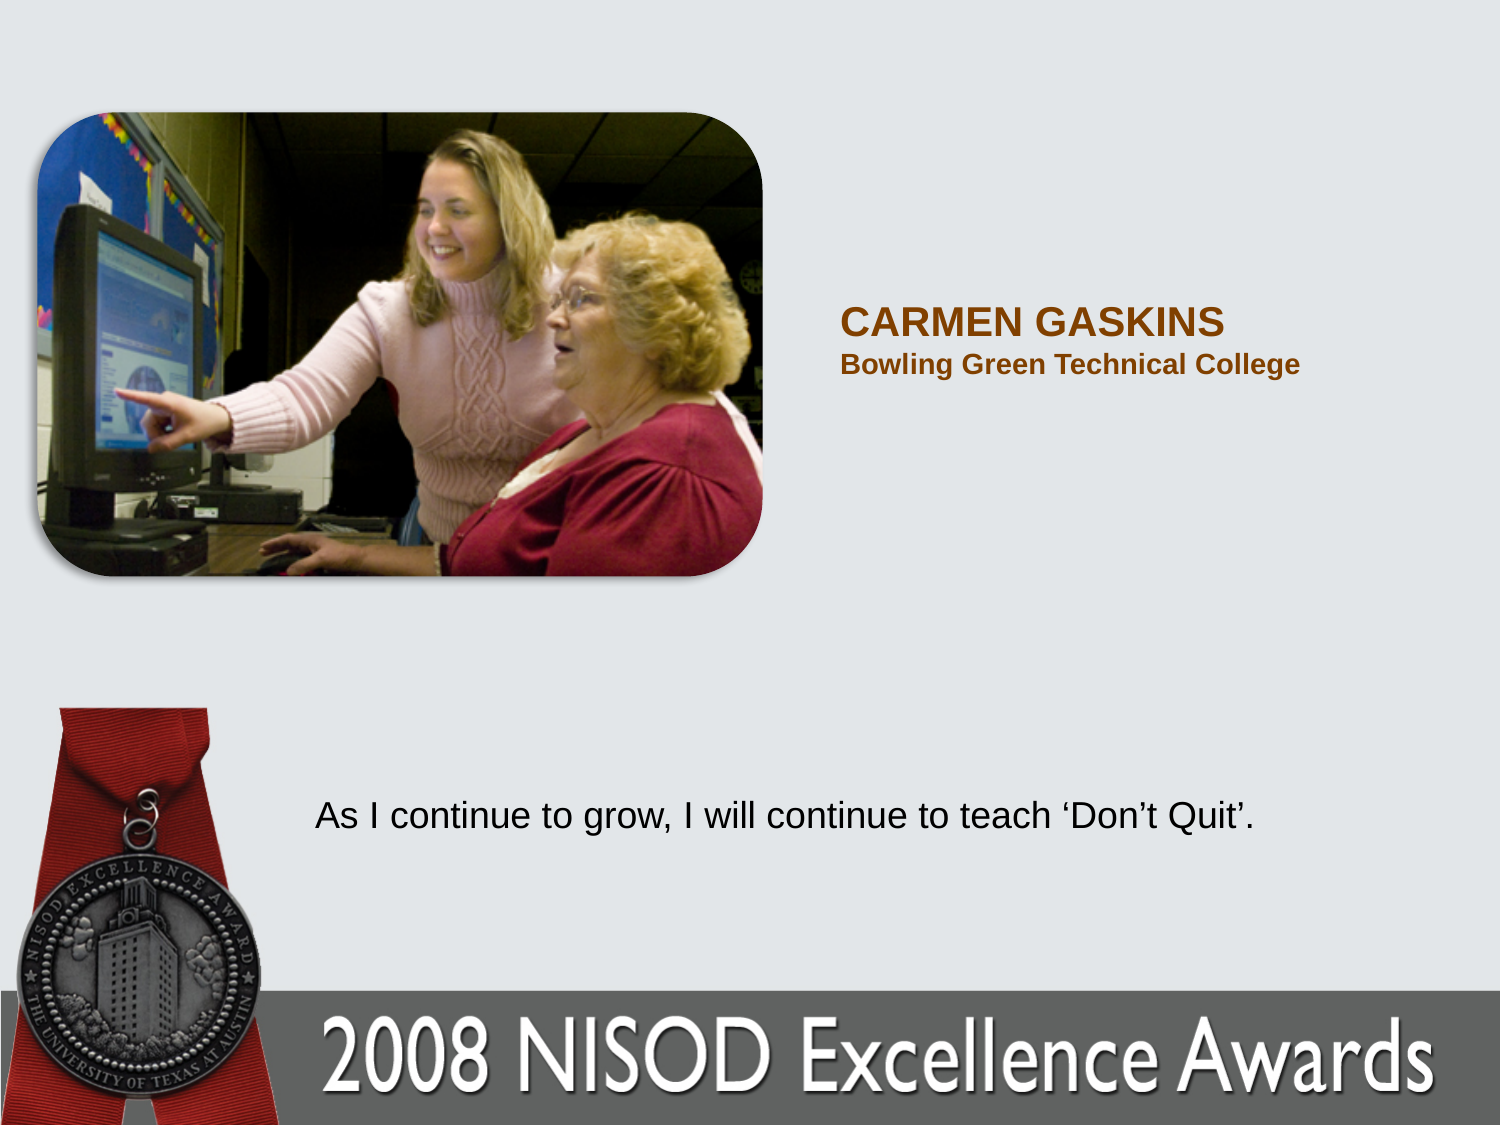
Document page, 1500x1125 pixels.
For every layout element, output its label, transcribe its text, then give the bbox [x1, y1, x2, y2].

title CARMEN GASKINS Bowling Green Technical College [825, 184, 1475, 388]
picture [0, 0, 1500, 1125]
list As I continue to grow, I will continue to teach ‘Don’t Quit’. [300, 774, 1413, 913]
